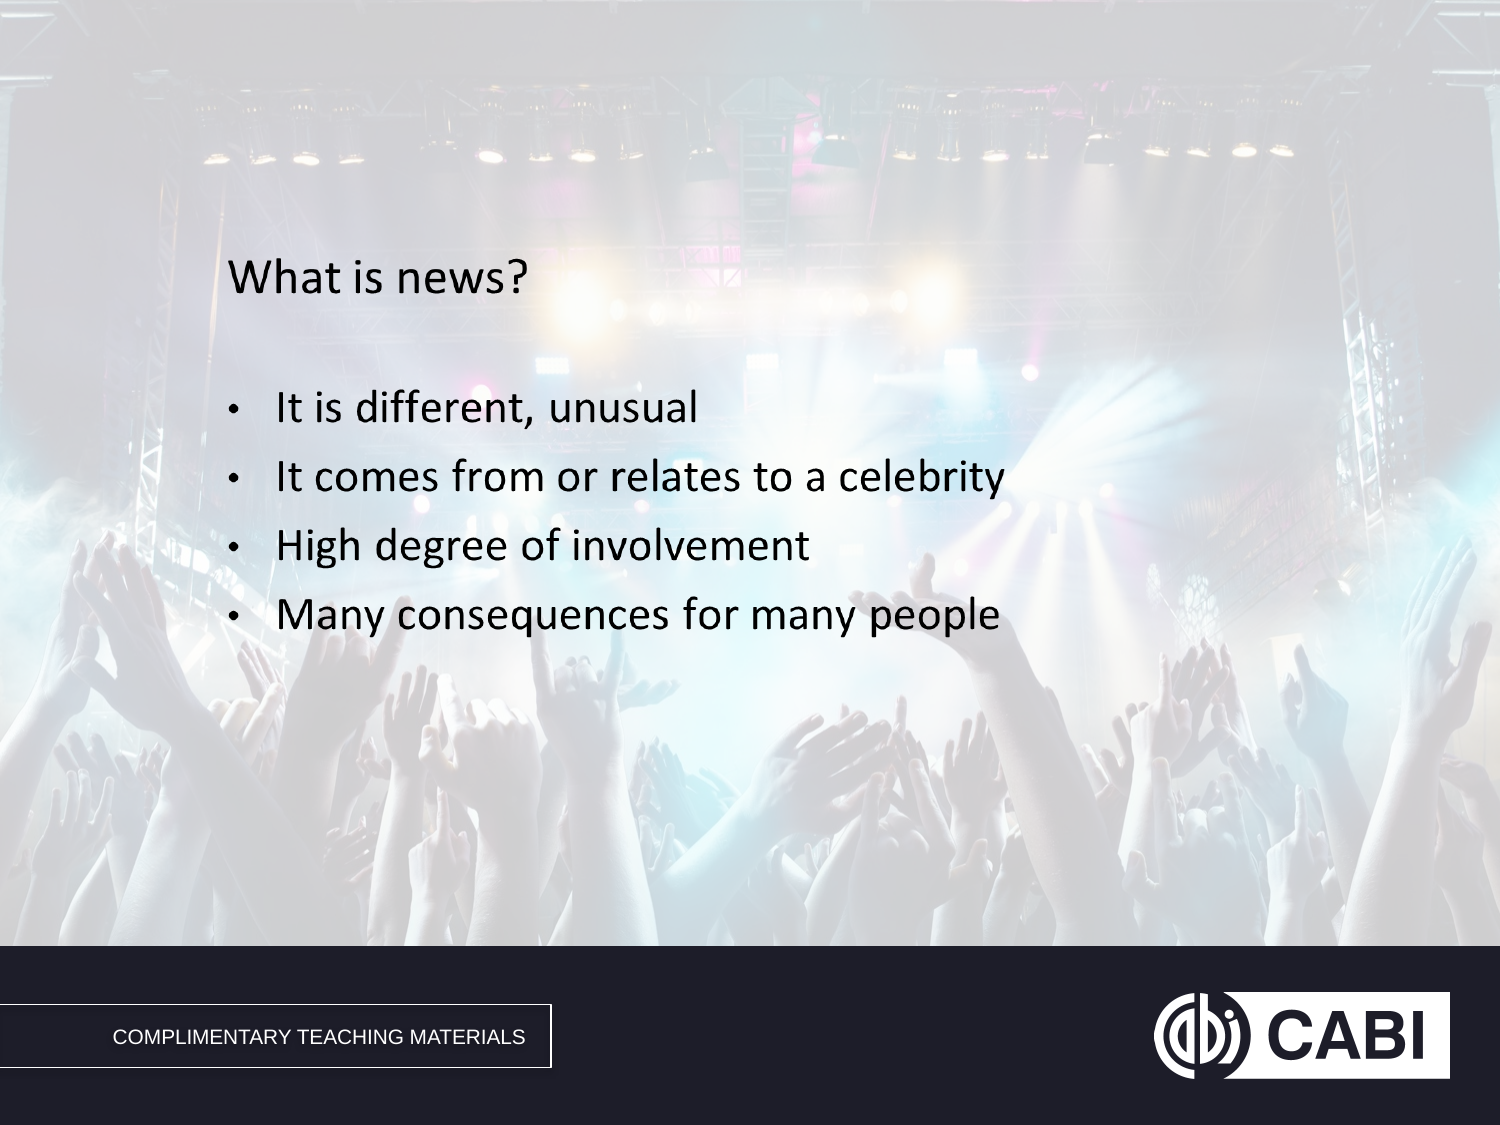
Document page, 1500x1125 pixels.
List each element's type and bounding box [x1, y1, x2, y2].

list [194, 228, 1376, 897]
picture [1154, 992, 1450, 1079]
title [195, 45, 1376, 209]
